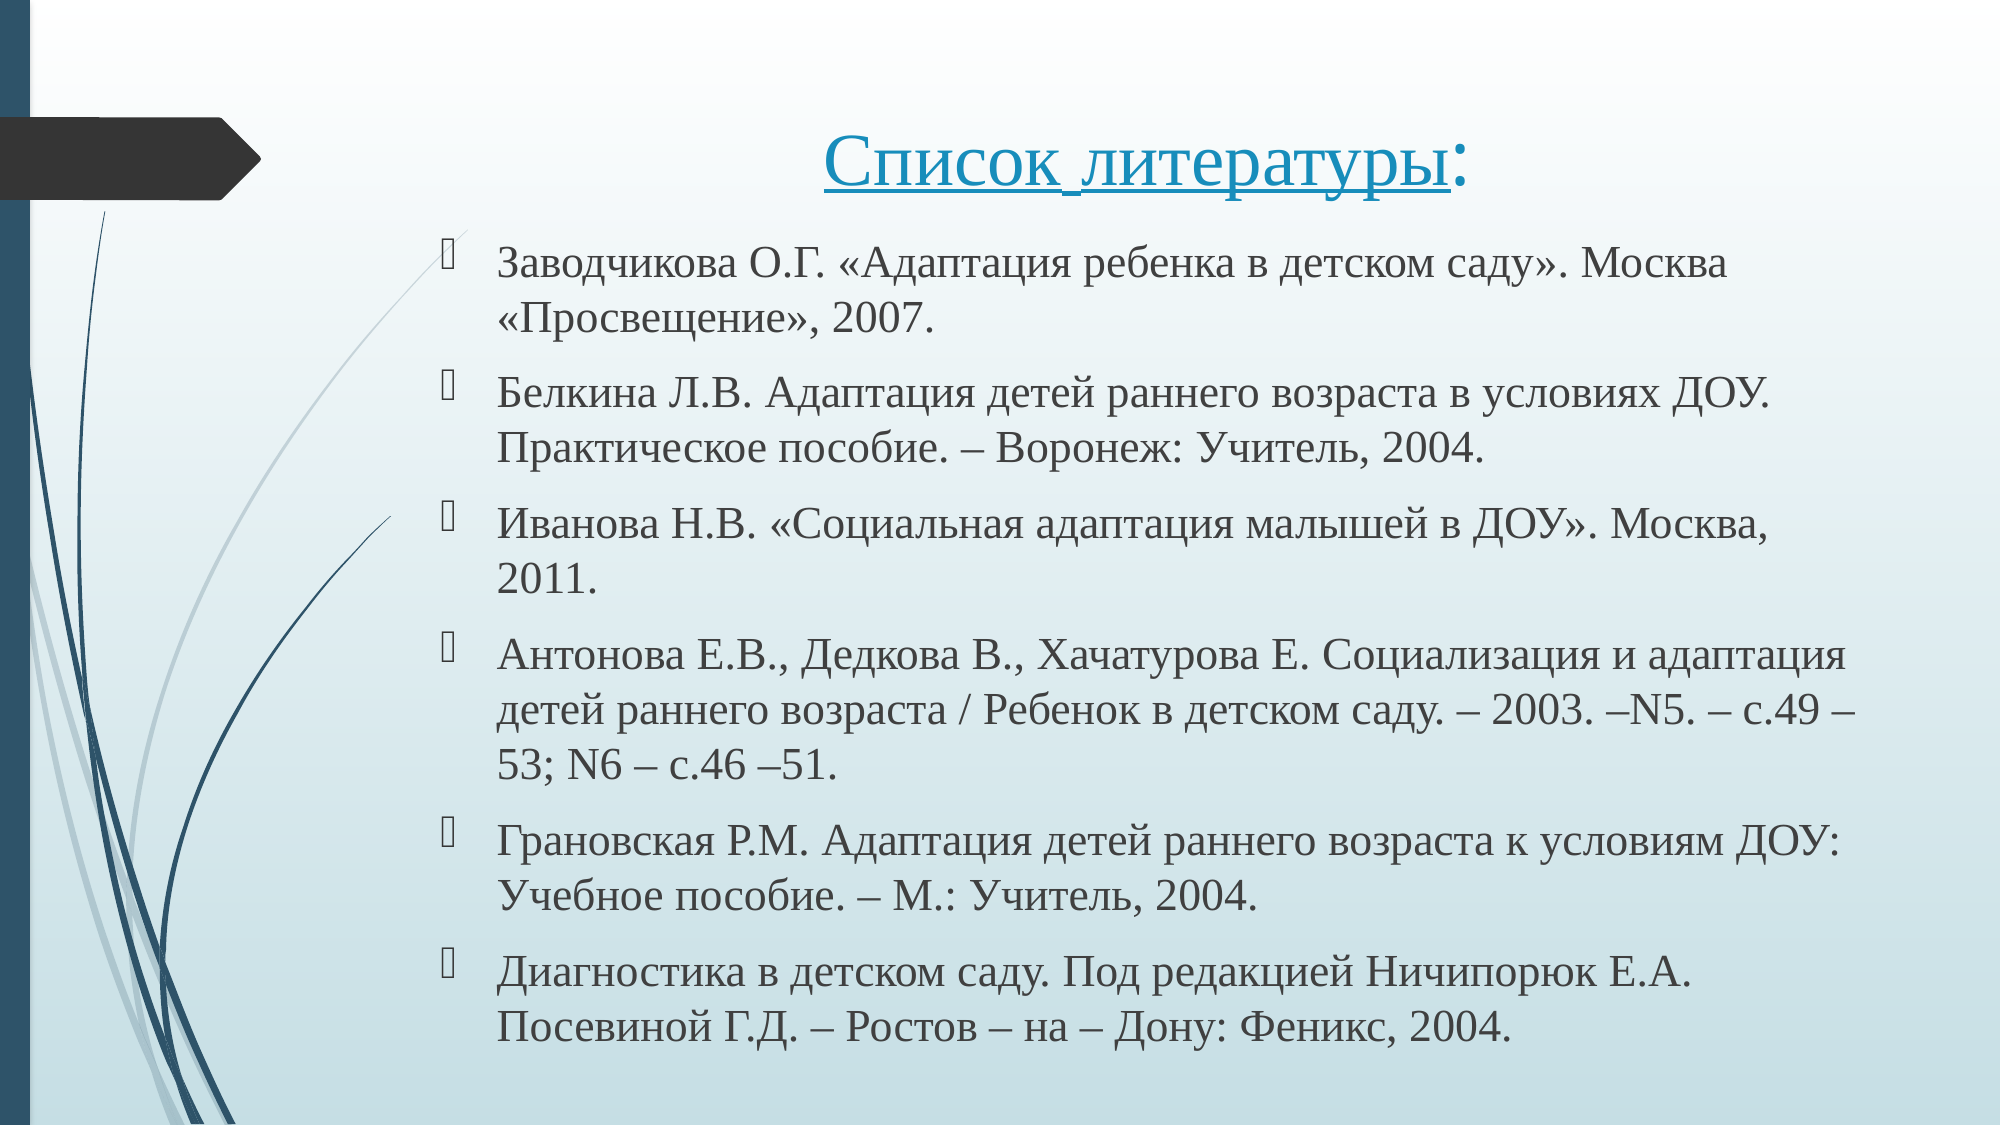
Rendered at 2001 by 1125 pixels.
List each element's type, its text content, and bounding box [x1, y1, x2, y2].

list Заводчикова О.Г. «Адаптация ребенка в детском саду». Москва «Просвещение», 2007. Белкина Л.В. Адаптация детей раннего возраста в условиях ДОУ. Практическое пособие. – Воронеж: Учитель, 2004. Иванова Н.В. «Социальная адаптация малышей в ДОУ». Москва, 2011. Антонова Е.В., Дедкова В., Хачатурова Е. Социализация и адаптация детей раннего возраста / Ребенок в детском саду. – 2003. –N5. – с.49 – 53; N6 – с.46 –51. Грановская Р.М. Адаптация детей раннего возраста к условиям ДОУ: Учебное пособие. – М.: Учитель, 2004. Диагностика в детском саду. Под редакцией Ничипорюк Е.А. Посевиной Г.Д. – Ростов – на – Дону: Феникс, 2004. [425, 223, 1888, 1037]
title Список литературы: [425, 102, 1870, 223]
